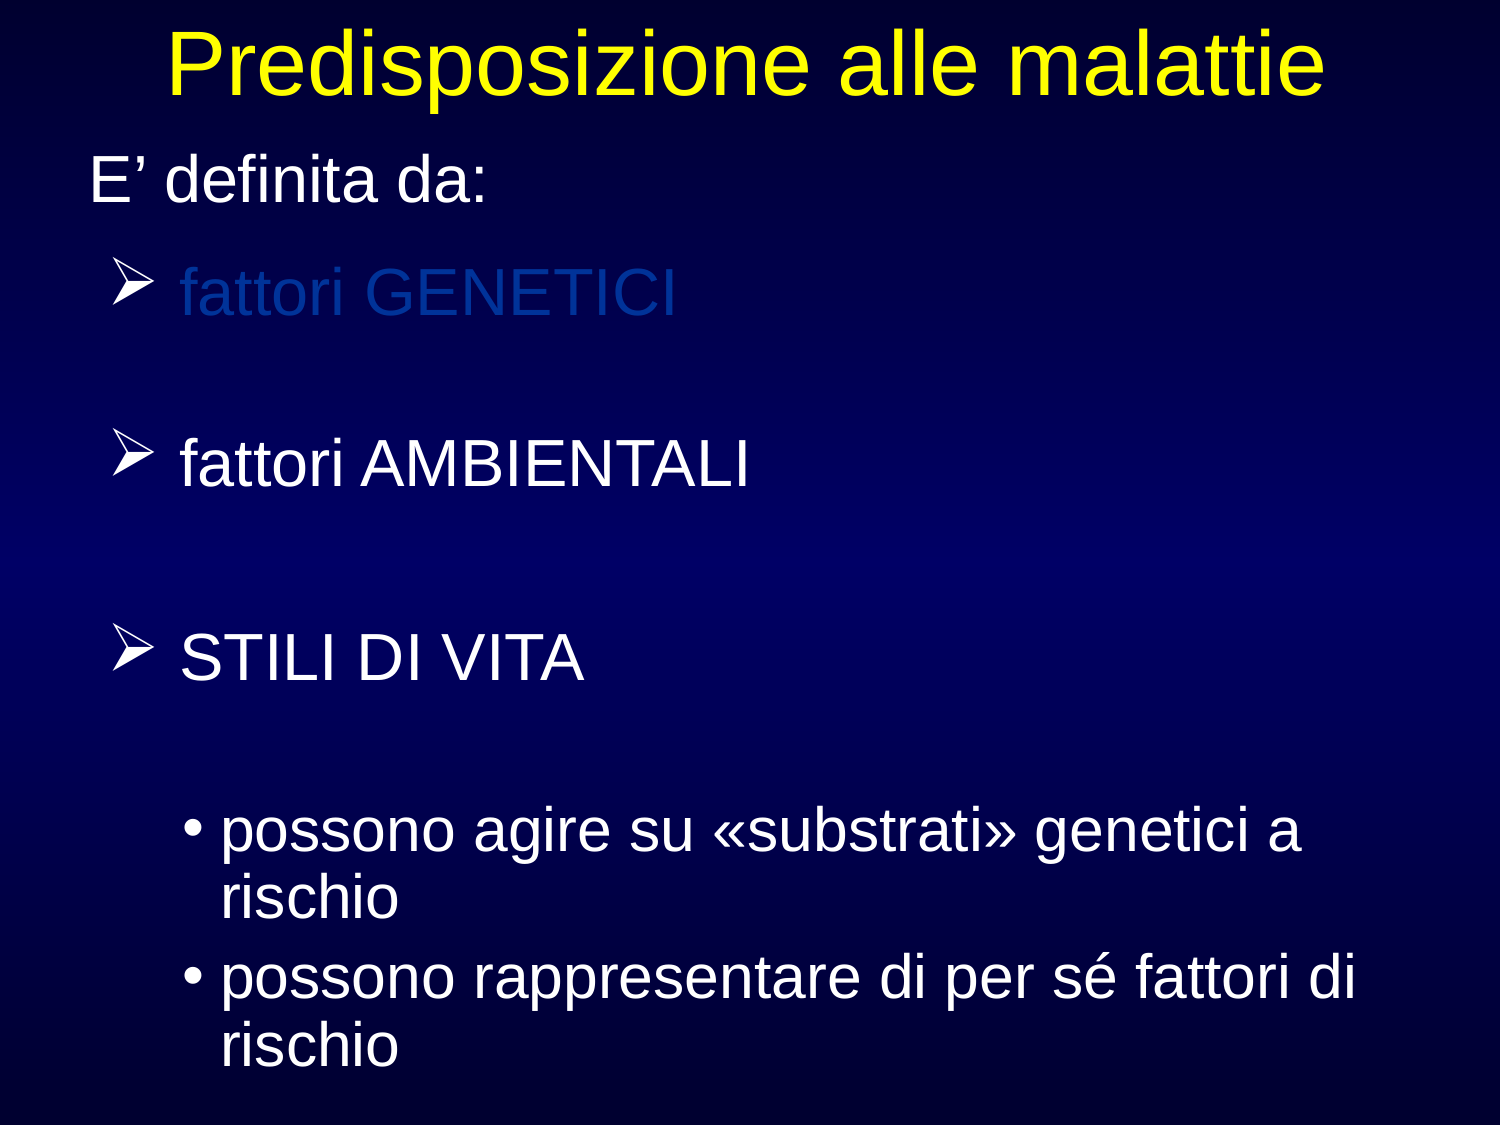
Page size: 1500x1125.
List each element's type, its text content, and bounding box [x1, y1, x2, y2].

title Predisposizione alle malattie [11, 7, 1483, 112]
list E’ definita da: fattori GENETICI fattori AMBIENTALI STILI DI VITA possono agire su «substrati» genetici a rischio possono rappresentare di per sé fattori di rischio [17, 137, 1483, 1106]
